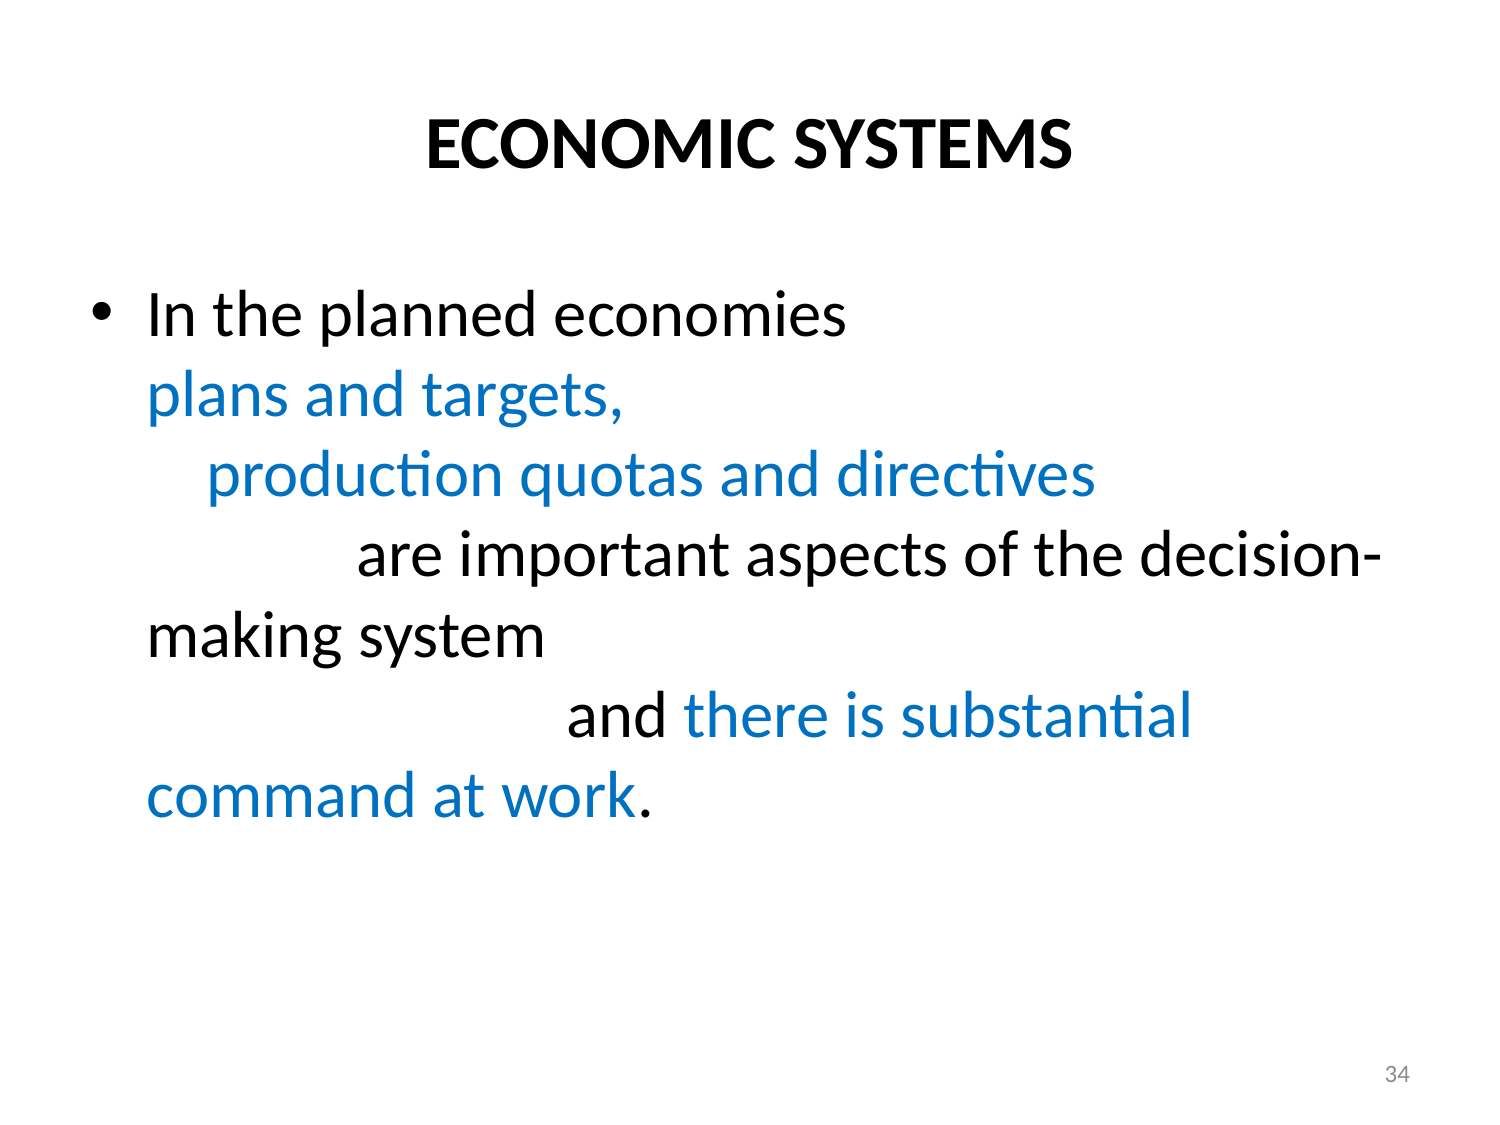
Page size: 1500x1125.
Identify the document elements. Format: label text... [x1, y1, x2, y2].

title ECONOMIC SYSTEMS [75, 45, 1425, 233]
list In the planned economies plans and targets, production quotas and directives are important aspects of the decision-making system and there is substantial command at work. [75, 262, 1425, 1125]
slide_number 34 [1074, 1042, 1425, 1103]
